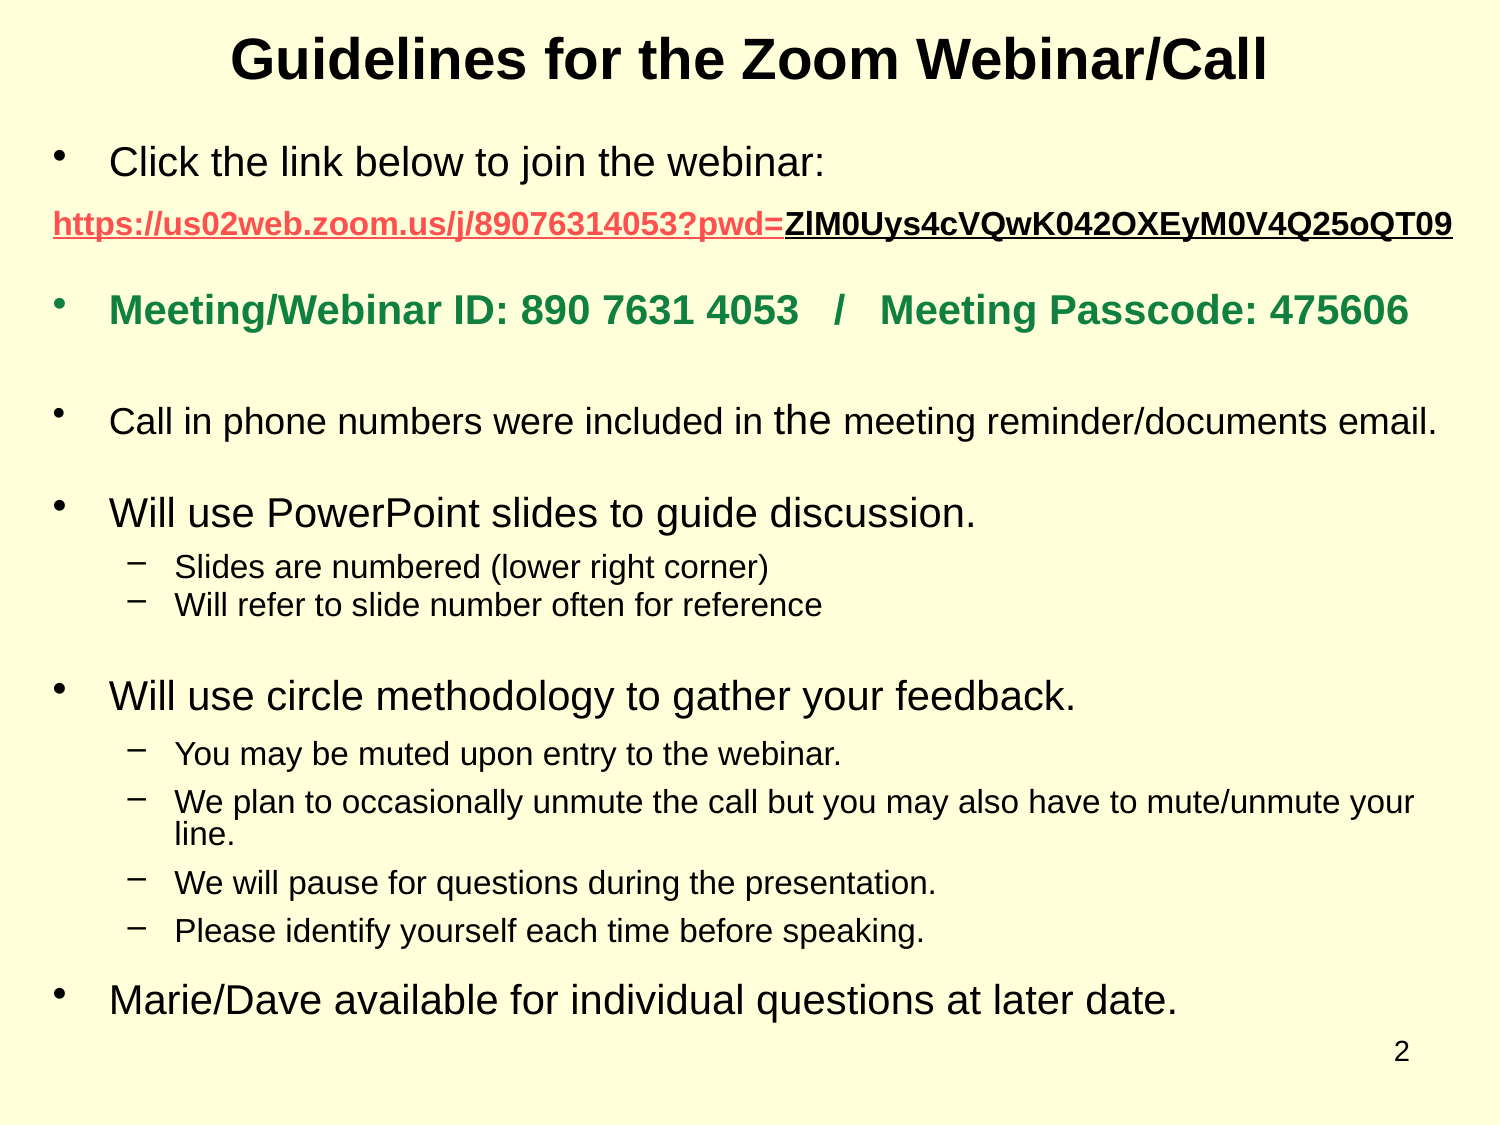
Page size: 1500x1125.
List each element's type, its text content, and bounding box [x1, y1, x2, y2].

slide_number 2 [1212, 1024, 1426, 1103]
list Click the link below to join the webinar: https://us02web.zoom.us/j/89076314053?pwd=ZlM0Uys4cVQwK042OXEyM0V4Q25oQT09 Meeting/Webinar ID: 890 7631 4053 / Meeting Passcode: 475606 Call in phone numbers were included in the meeting reminder/documents email. Will use PowerPoint slides to guide discussion. Slides are numbered (lower right corner) Will refer to slide number often for reference Will use circle methodology to gather your feedback. You may be muted upon entry to the webinar. We plan to occasionally unmute the call but you may also have to mute/unmute your line. We will pause for questions during the presentation. Please identify yourself each time before speaking. Marie/Dave available for individual questions at later date. [37, 137, 1500, 1063]
title Guidelines for the Zoom Webinar/Call [0, 0, 1500, 113]
